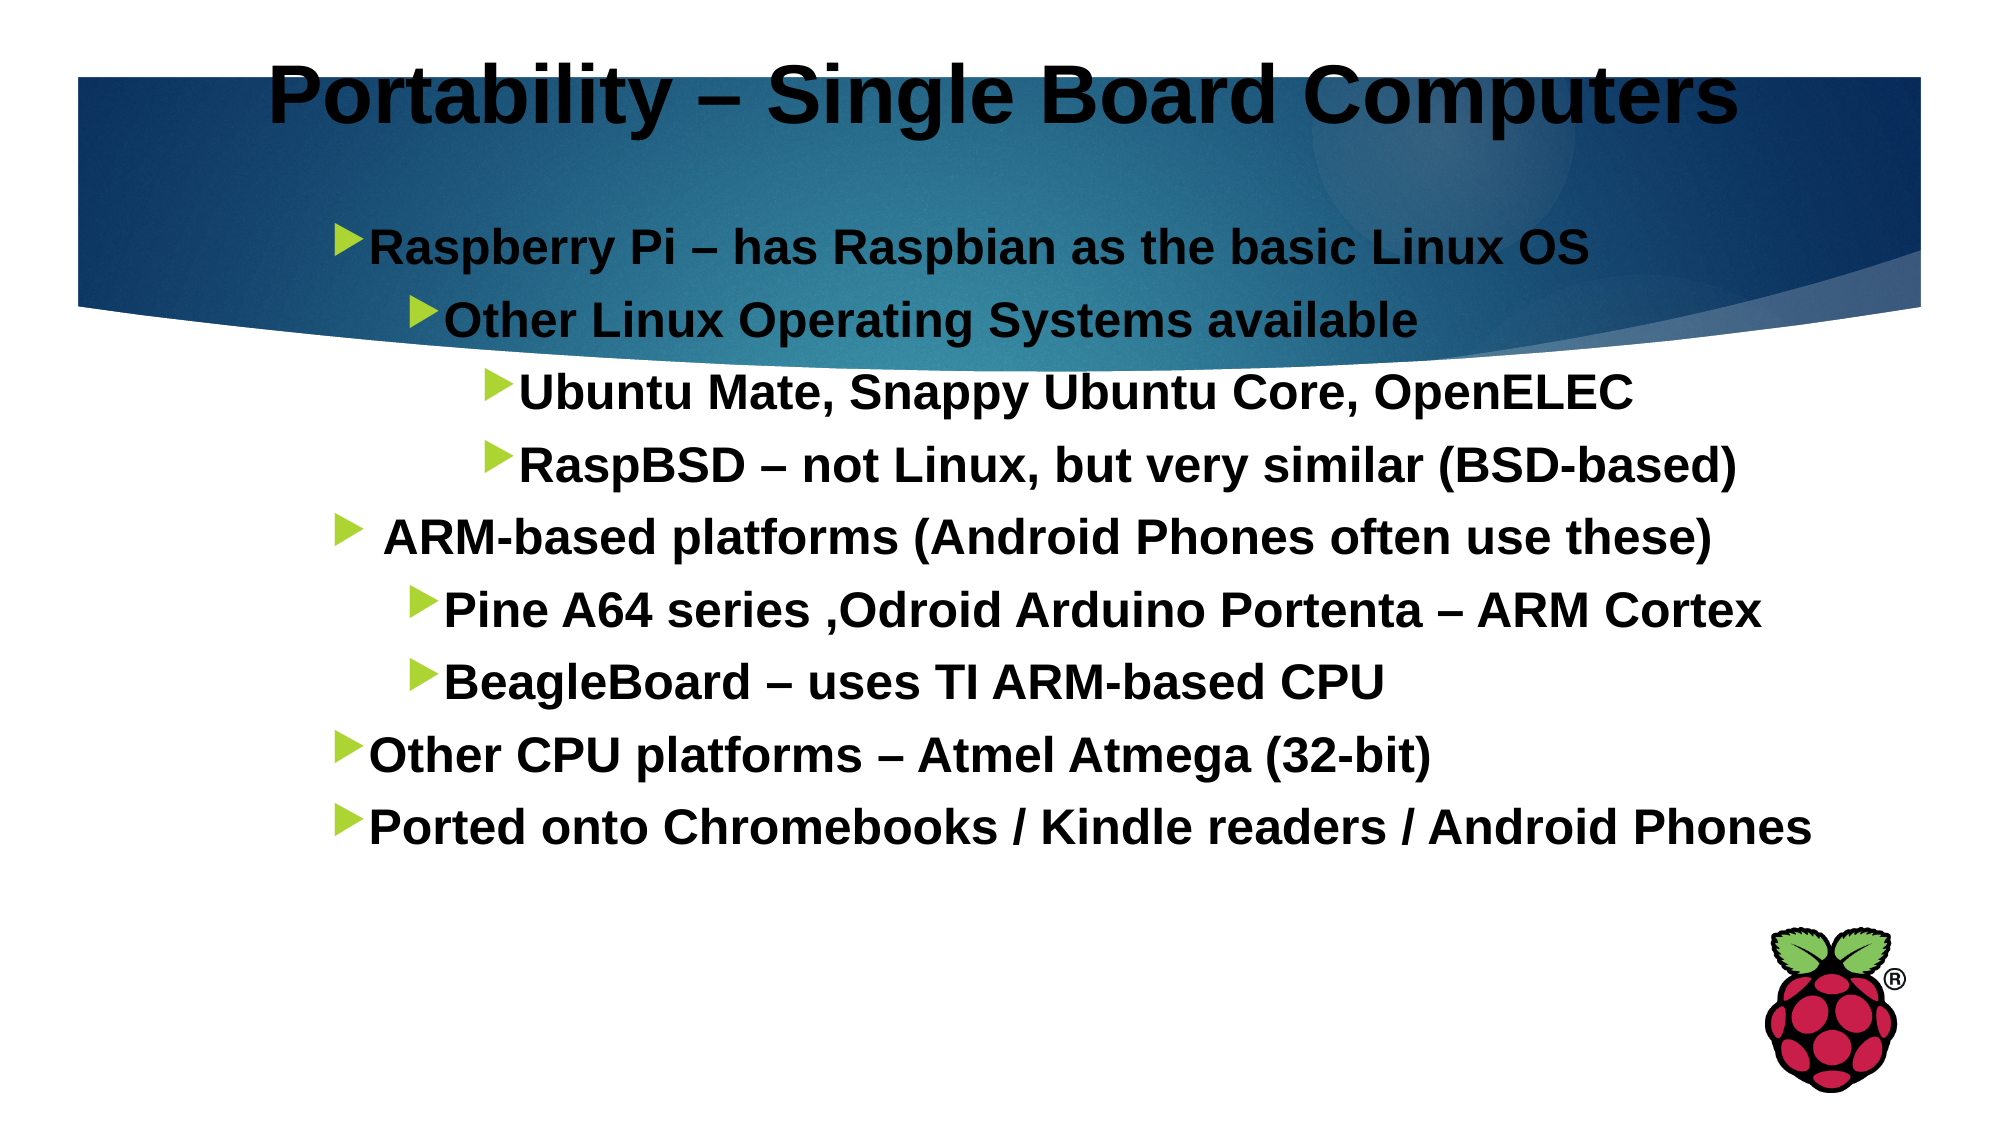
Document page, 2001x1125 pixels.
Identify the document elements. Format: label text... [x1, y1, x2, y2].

picture [1669, 927, 2000, 1094]
title Portability – Single Board Computers [252, 32, 1836, 149]
list Raspberry Pi – has Raspbian as the basic Linux OS Other Linux Operating Systems available Ubuntu Mate, Snappy Ubuntu Core, OpenELEC RaspBSD – not Linux, but very similar (BSD-based) ARM-based platforms (Android Phones often use these) Pine A64 series ,Odroid Arduino Portenta – ARM Cortex BeagleBoard – uses TI ARM-based CPU Other CPU platforms – Atmel Atmega (32-bit) Ported onto Chromebooks / Kindle readers / Android Phones [166, 207, 1834, 814]
